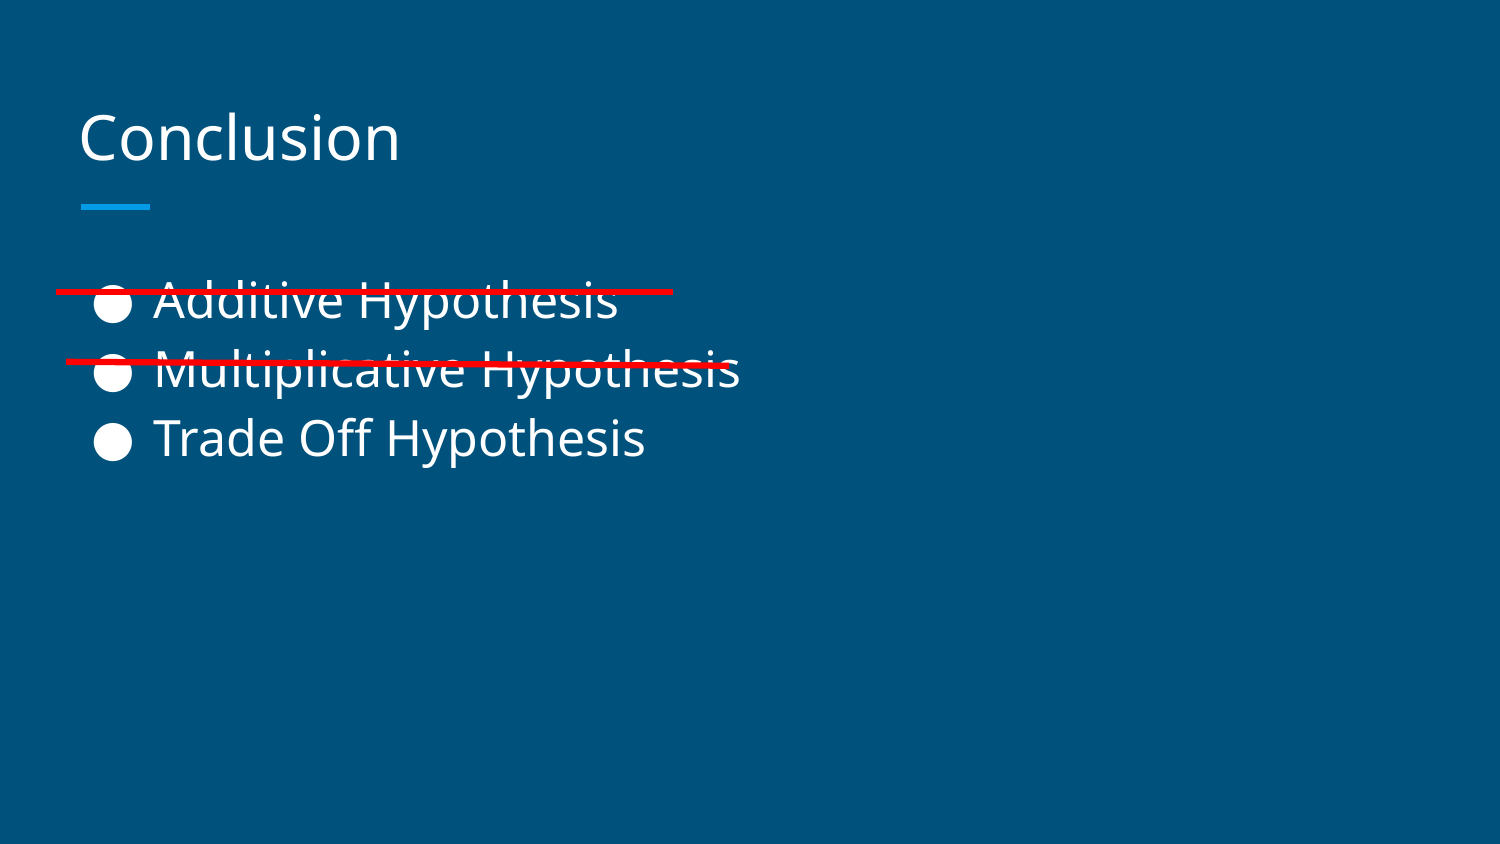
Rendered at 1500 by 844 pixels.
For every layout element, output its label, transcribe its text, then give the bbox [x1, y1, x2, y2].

title Conclusion [63, 75, 1437, 188]
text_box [65, 361, 730, 366]
list Additive Hypothesis Multiplicative Hypothesis Trade Off Hypothesis [63, 244, 1437, 750]
